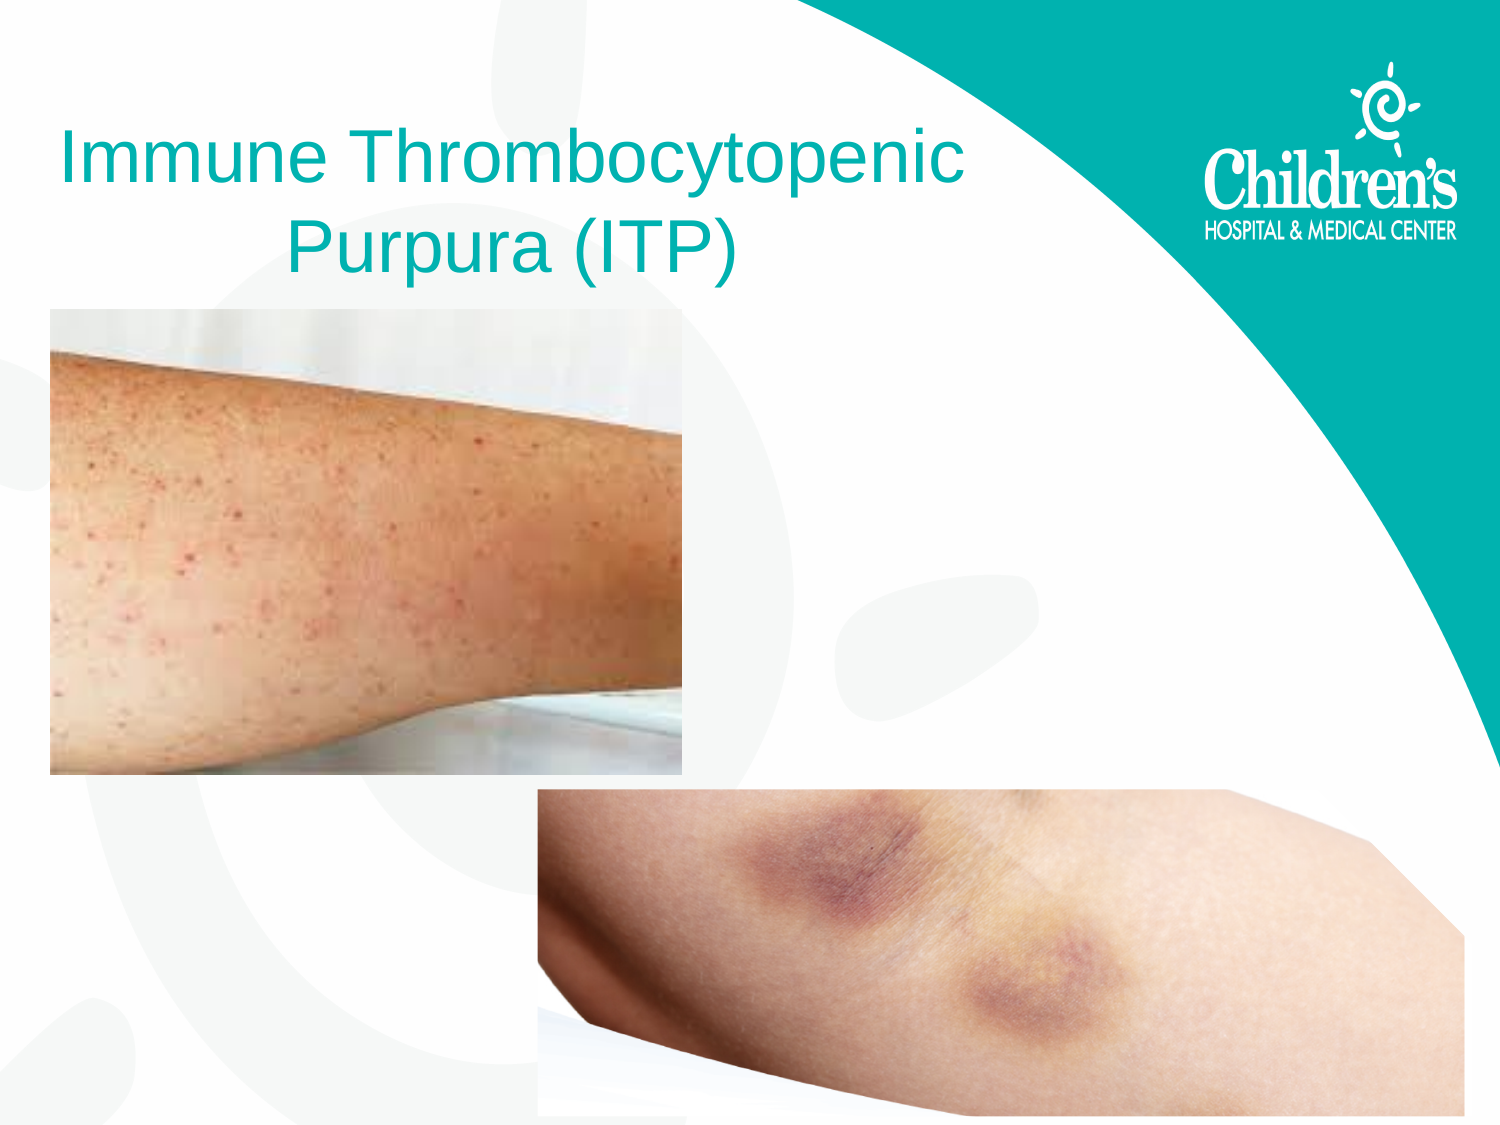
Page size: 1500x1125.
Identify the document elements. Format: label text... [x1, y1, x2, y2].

picture [0, 0, 1500, 1125]
text_box Immune Thrombocytopenic Purpura (ITP) [0, 99, 1025, 295]
